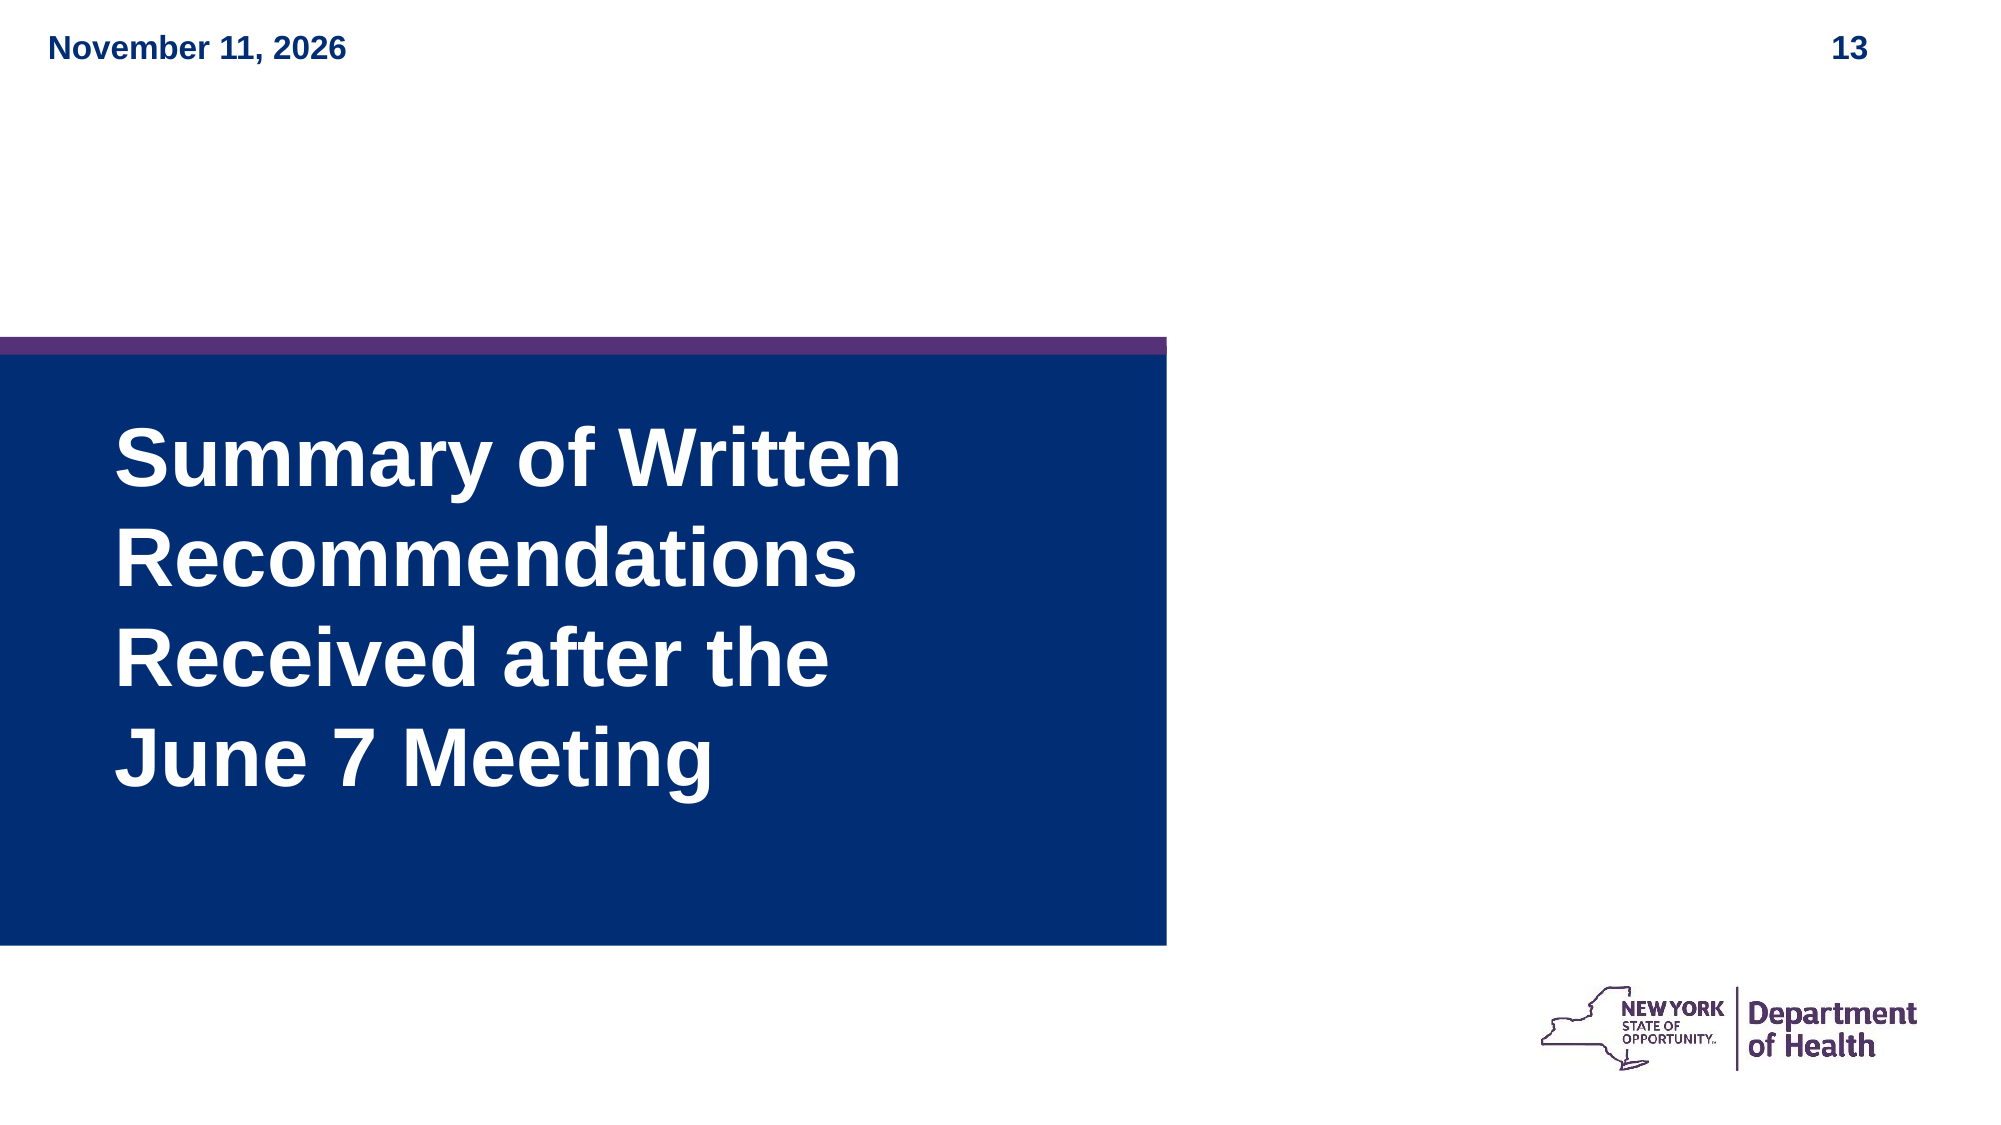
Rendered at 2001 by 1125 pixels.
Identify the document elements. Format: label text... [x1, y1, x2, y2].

picture [1541, 986, 1917, 1071]
text_box Summary of Written Recommendations Received after the June 7 Meeting [99, 395, 1150, 871]
